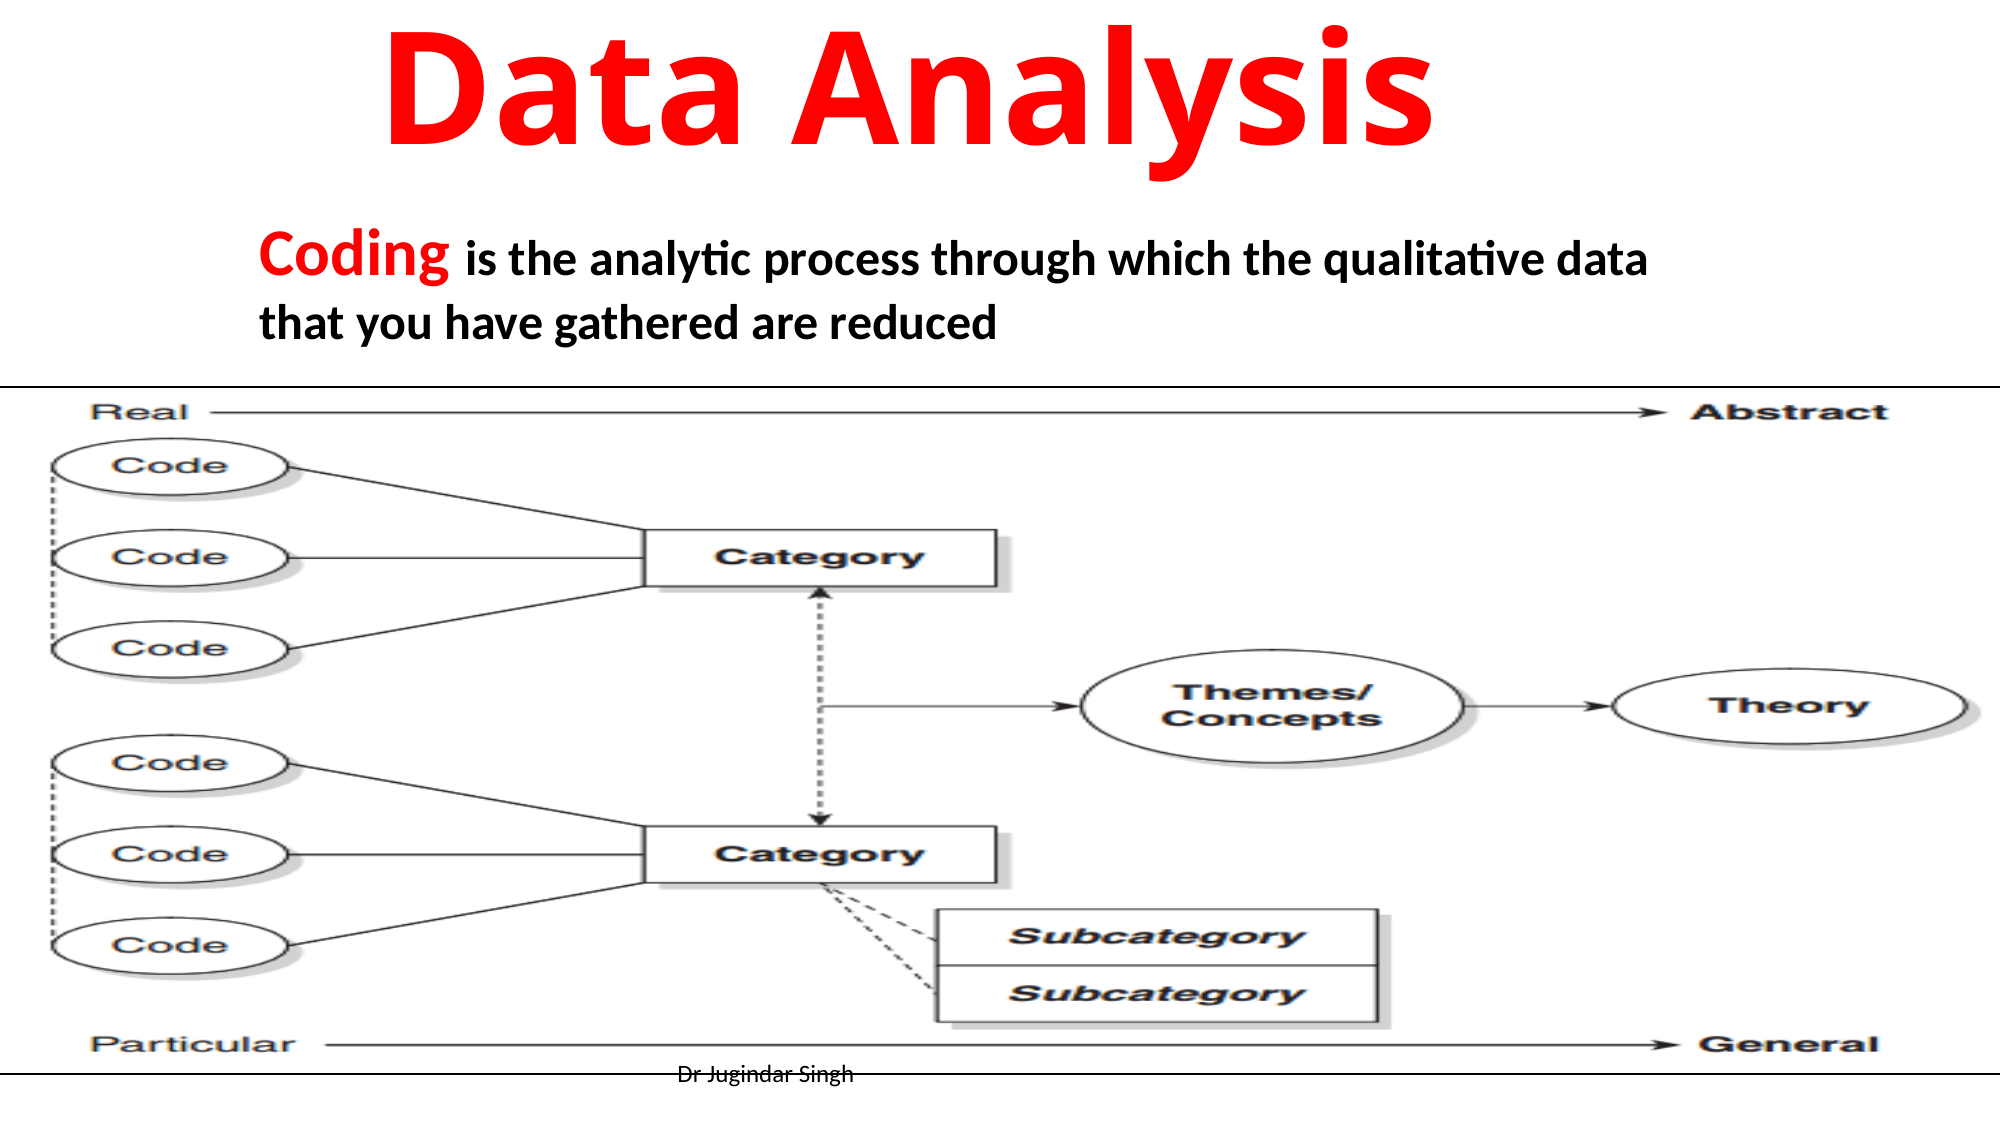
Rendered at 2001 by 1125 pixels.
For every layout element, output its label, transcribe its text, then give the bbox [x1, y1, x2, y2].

footer Dr Jugindar Singh [662, 1074, 1338, 1103]
title Data Analysis [362, 0, 1518, 188]
text_box Coding is the analytic process through which the qualitative data that you have gathered are reduced [244, 201, 1756, 357]
picture [0, 387, 2000, 1074]
